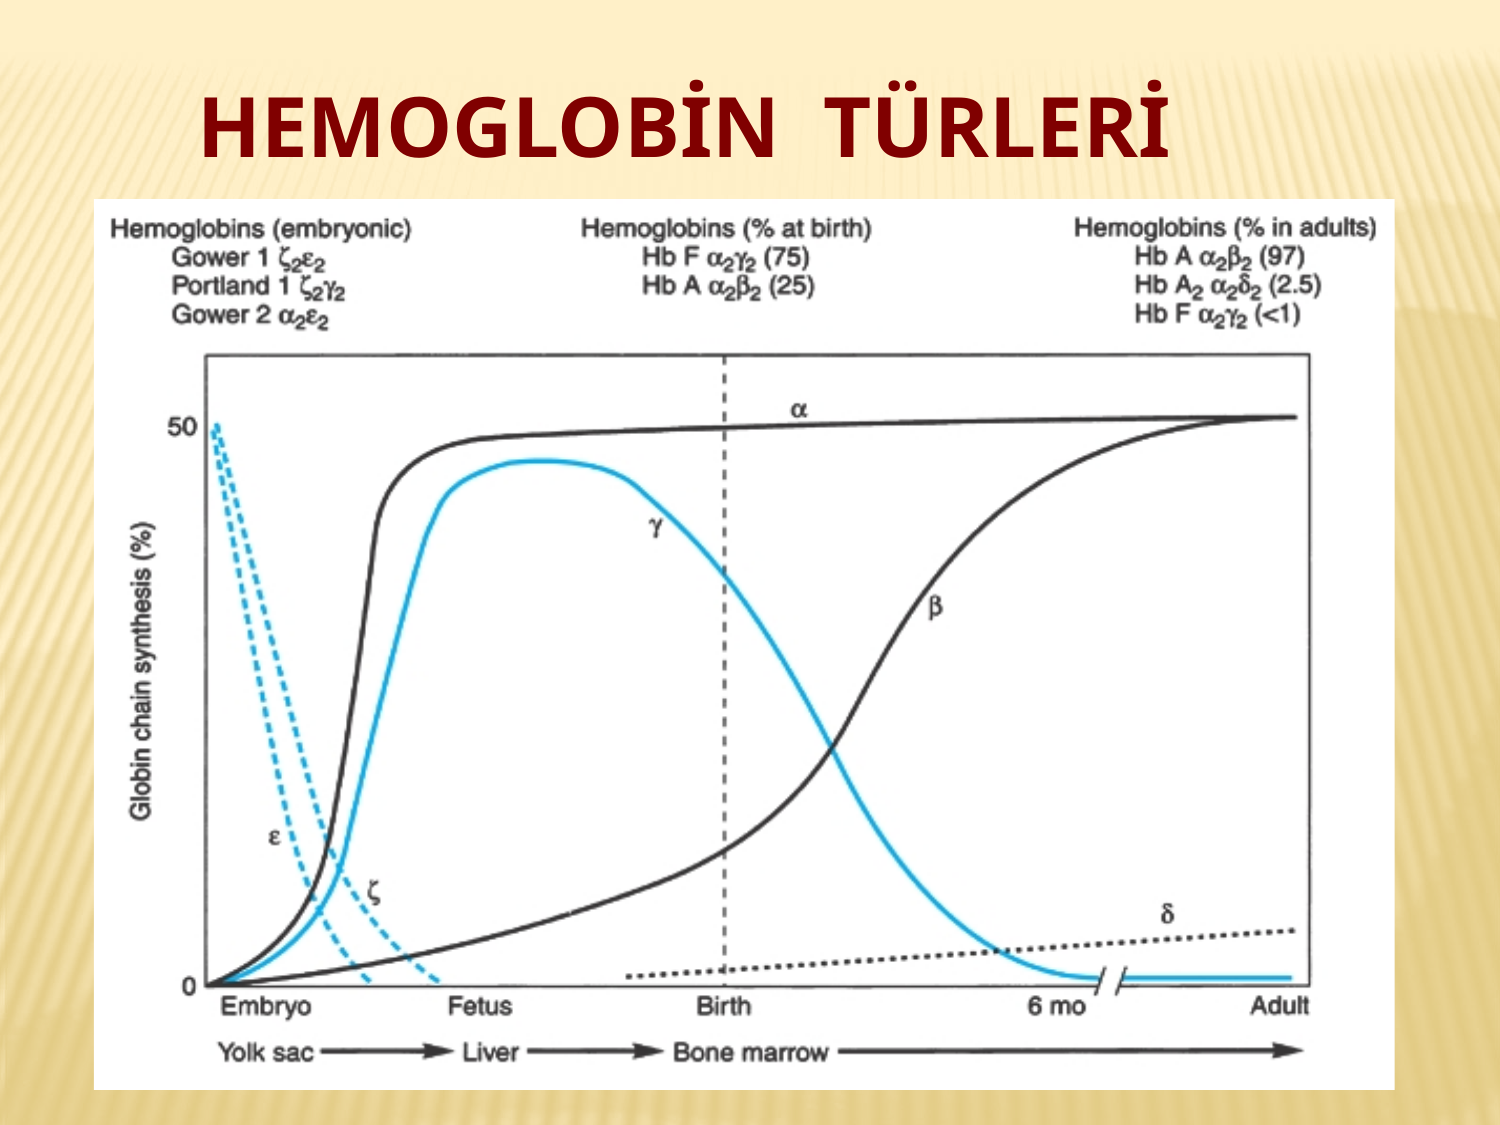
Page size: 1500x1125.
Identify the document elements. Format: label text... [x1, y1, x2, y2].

text_box HEMOGLOBİN TÜRLERİ [183, 66, 1317, 182]
picture [93, 198, 1395, 1091]
